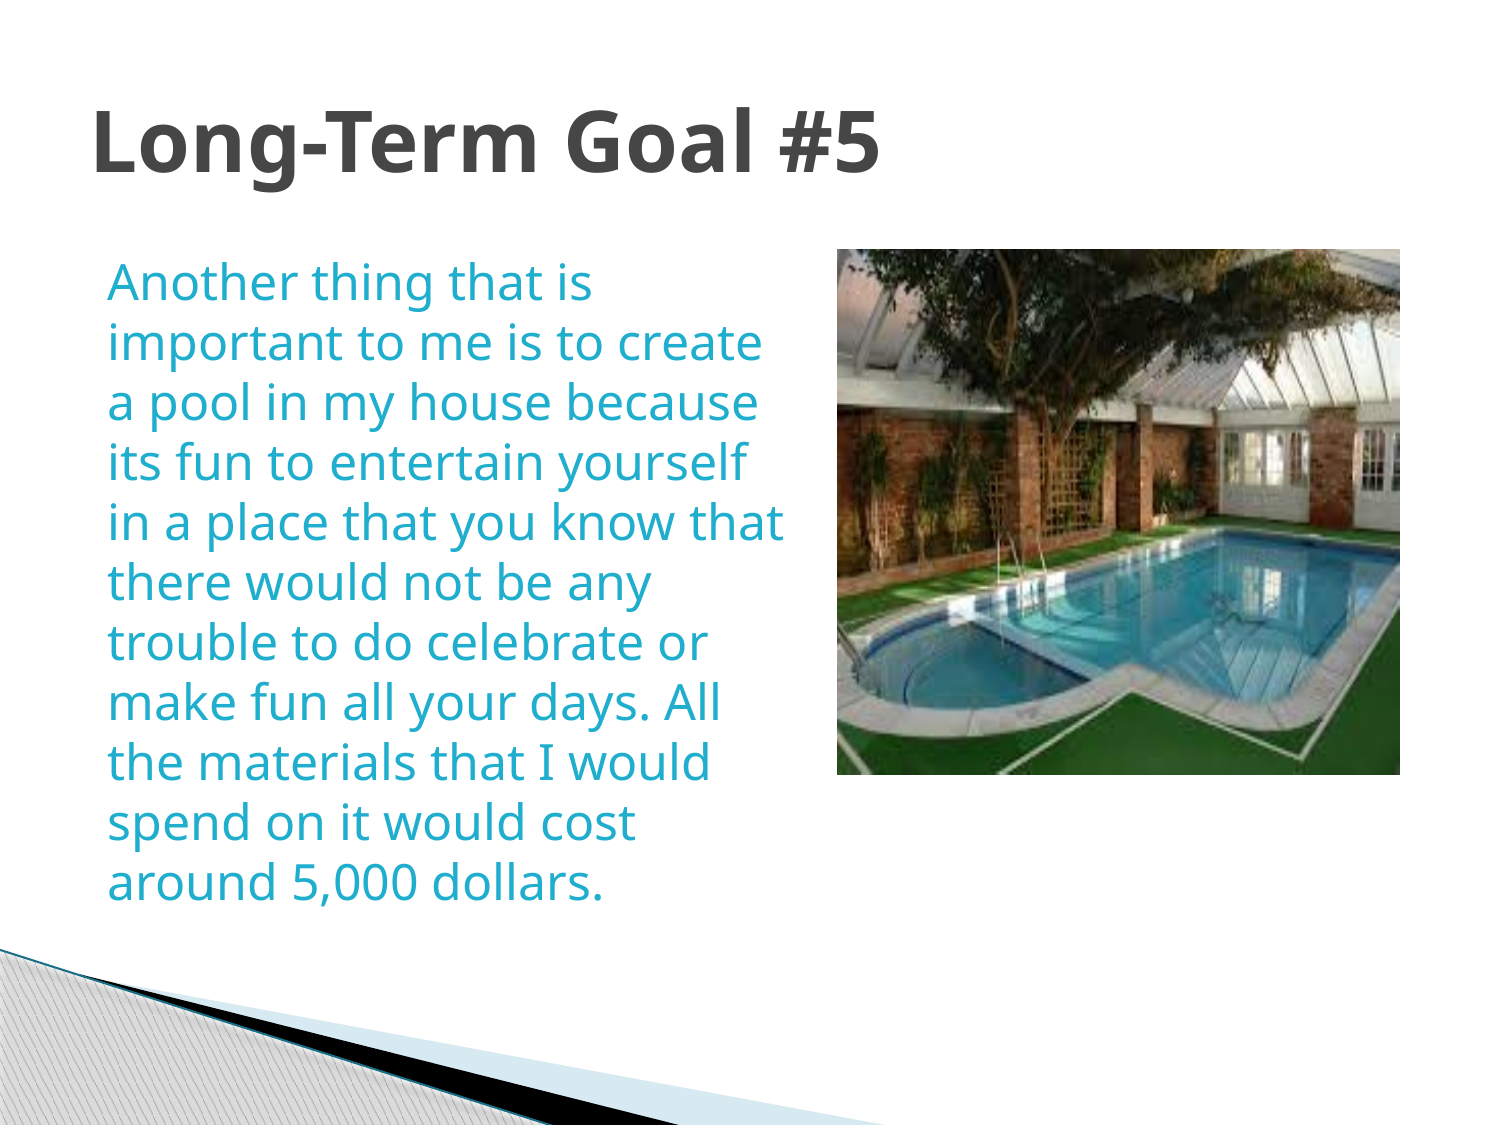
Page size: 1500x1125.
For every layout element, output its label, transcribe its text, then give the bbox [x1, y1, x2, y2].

list Another thing that is important to me is to create a pool in my house because its fun to entertain yourself in a place that you know that there would not be any trouble to do celebrate or make fun all your days. All the materials that I would spend on it would cost around 5,000 dollars. [75, 243, 813, 986]
picture [837, 249, 1401, 776]
title Long-Term Goal #5 [75, 45, 1425, 233]
